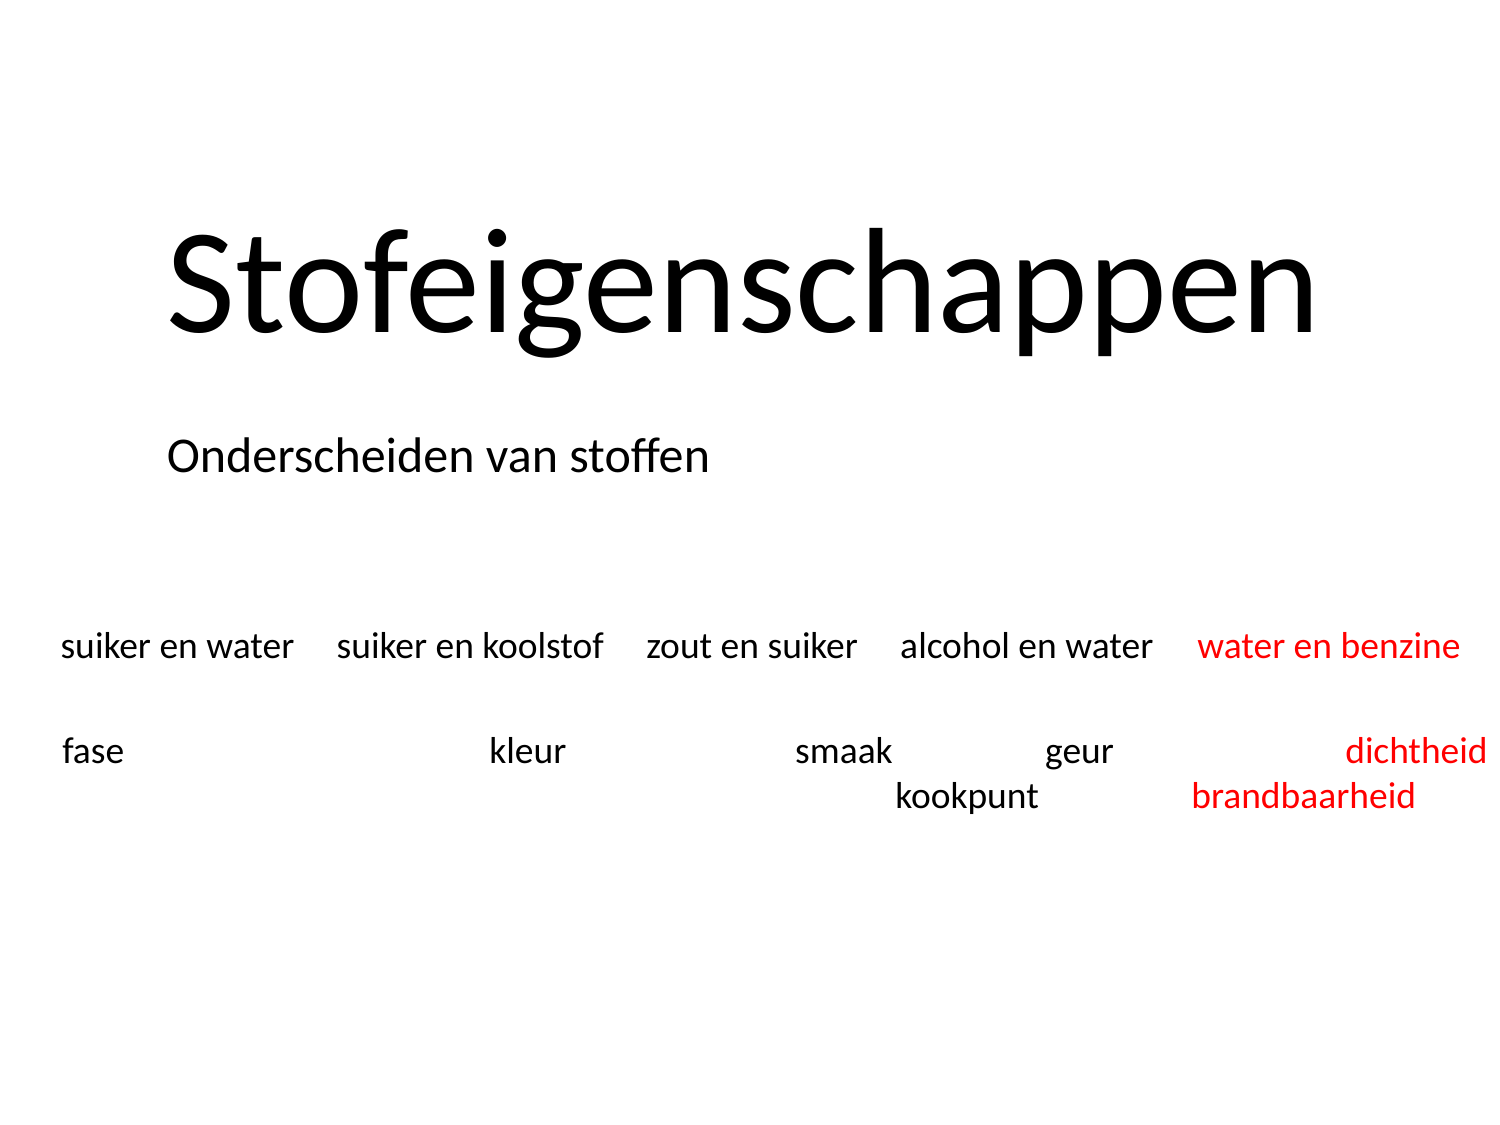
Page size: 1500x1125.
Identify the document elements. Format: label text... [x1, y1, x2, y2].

text_box fase kleur smaak geur dichtheid kookpunt brandbaarheid [47, 719, 1500, 824]
text_box suiker en water suiker en koolstof zout en suiker alcohol en water water en benzine [45, 614, 1500, 674]
text_box Stofeigenschappen Onderscheiden van stoffen [152, 175, 1354, 490]
